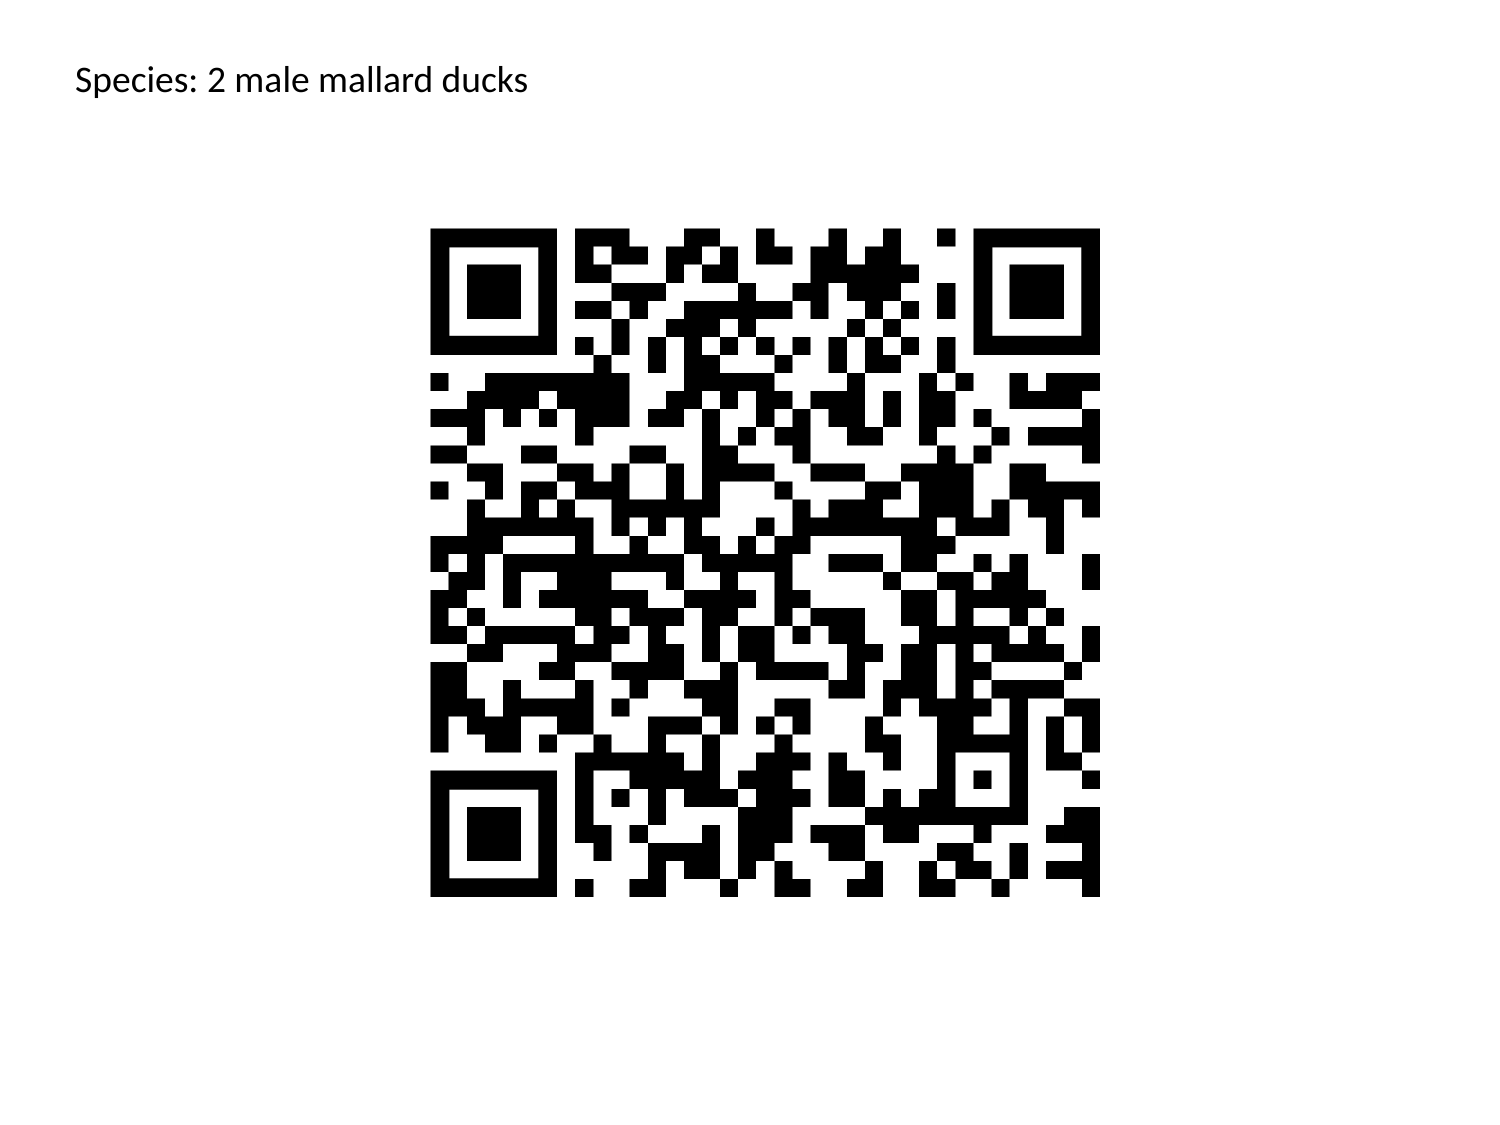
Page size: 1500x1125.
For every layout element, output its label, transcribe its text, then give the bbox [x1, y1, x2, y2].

text_box Species: 2 male mallard ducks [60, 48, 1136, 108]
picture [394, 192, 1136, 933]
